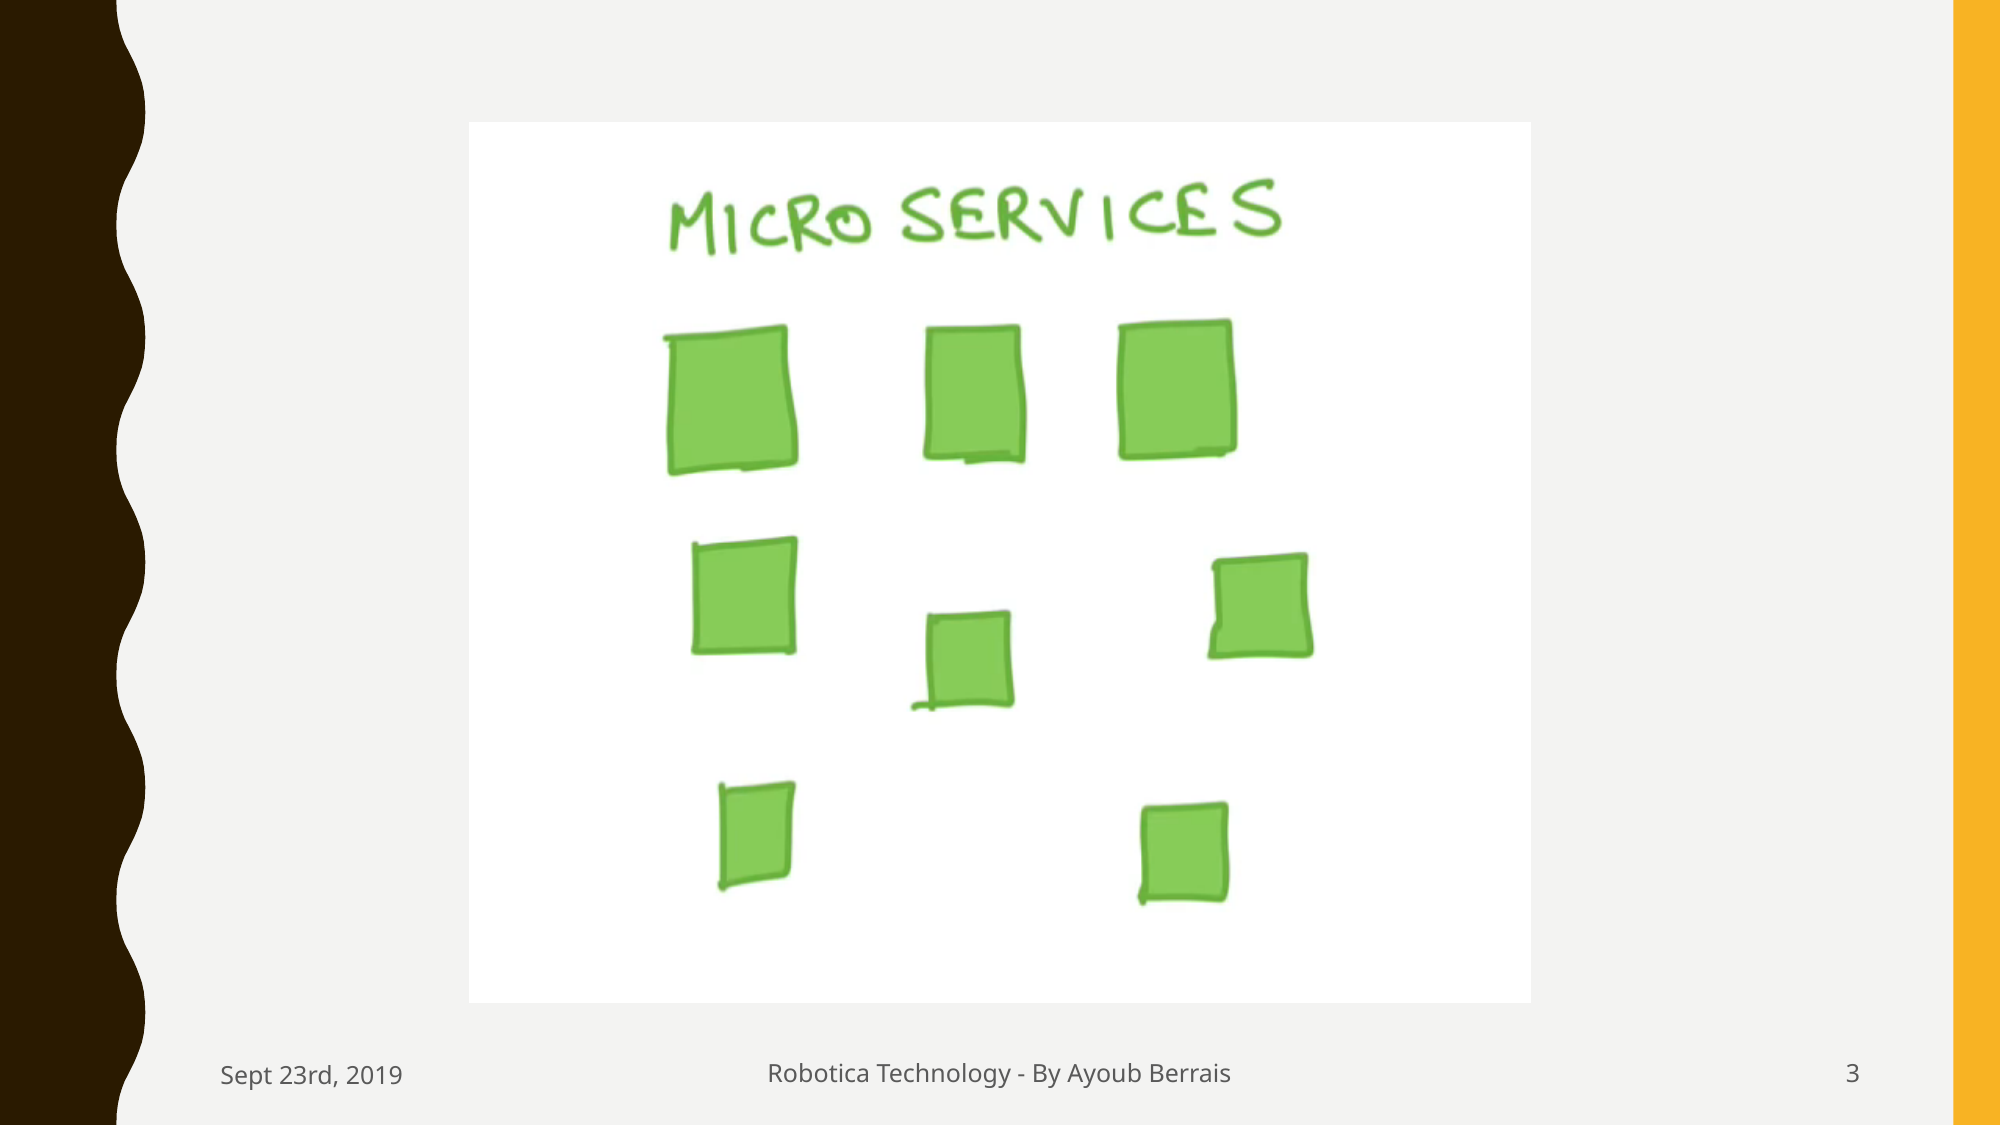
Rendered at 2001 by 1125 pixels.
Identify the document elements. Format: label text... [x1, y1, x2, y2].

slide_number 3 [1412, 1045, 1875, 1103]
picture [469, 122, 1531, 1003]
footer Robotica Technology - By Ayoub Berrais [662, 1045, 1338, 1103]
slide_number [205, 1045, 588, 1103]
